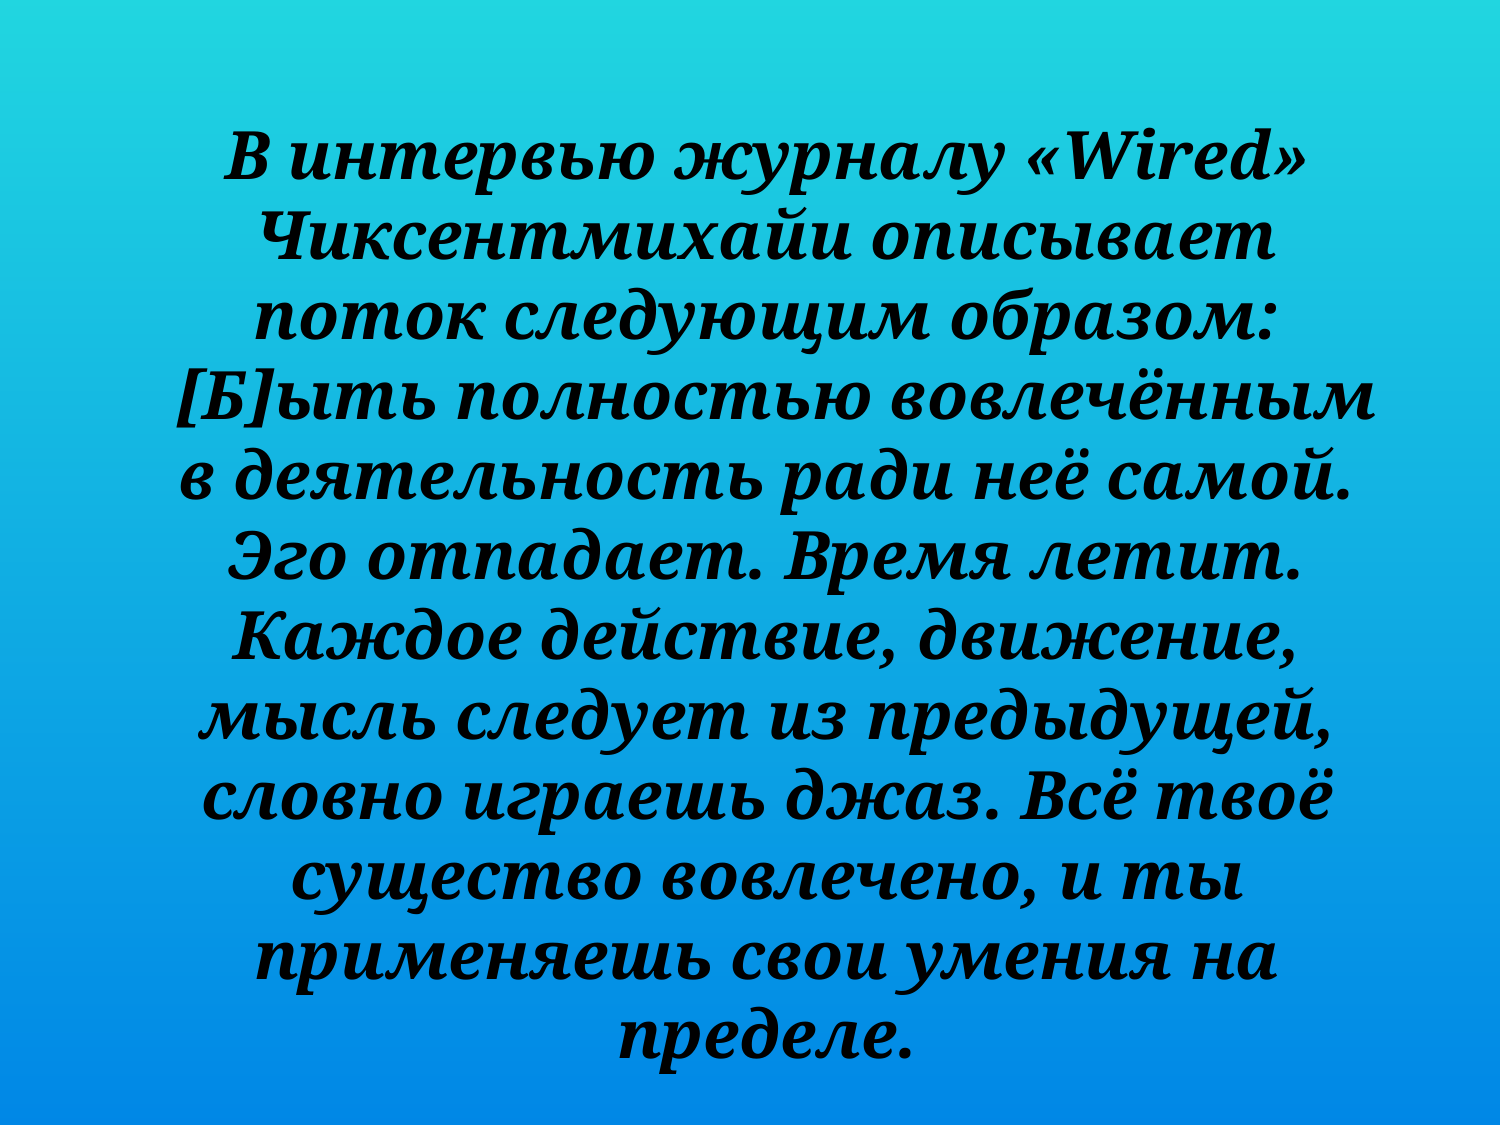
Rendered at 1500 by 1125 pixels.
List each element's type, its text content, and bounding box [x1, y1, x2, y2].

text_box В интервью журналу «Wired» Чиксентмихайи описывает поток следующим образом: [Б]ыть полностью вовлечённым в деятельность ради неё самой. Эго отпадает. Время летит. Каждое действие, движение, мысль следует из предыдущей, словно играешь джаз. Всё твоё существо вовлечено, и ты применяешь свои умения на пределе. [140, 105, 1395, 1080]
